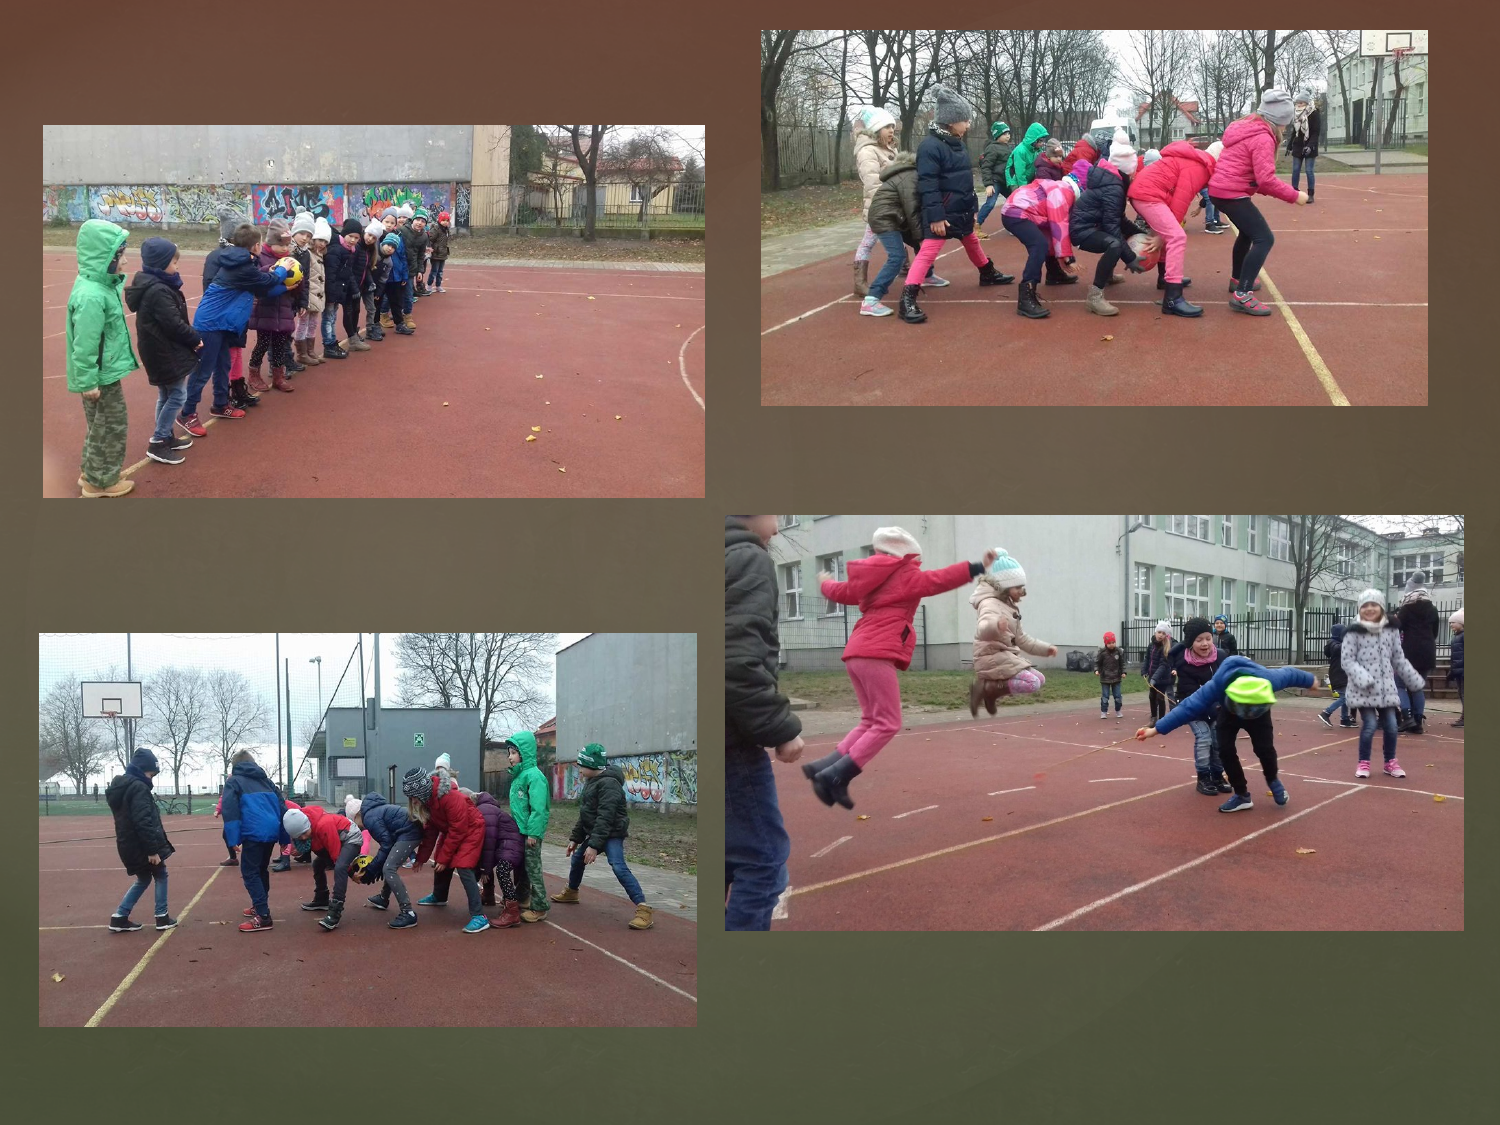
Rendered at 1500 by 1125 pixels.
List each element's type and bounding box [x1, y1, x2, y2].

picture [42, 125, 705, 498]
picture [761, 30, 1428, 406]
picture [725, 514, 1465, 931]
picture [39, 633, 697, 1027]
